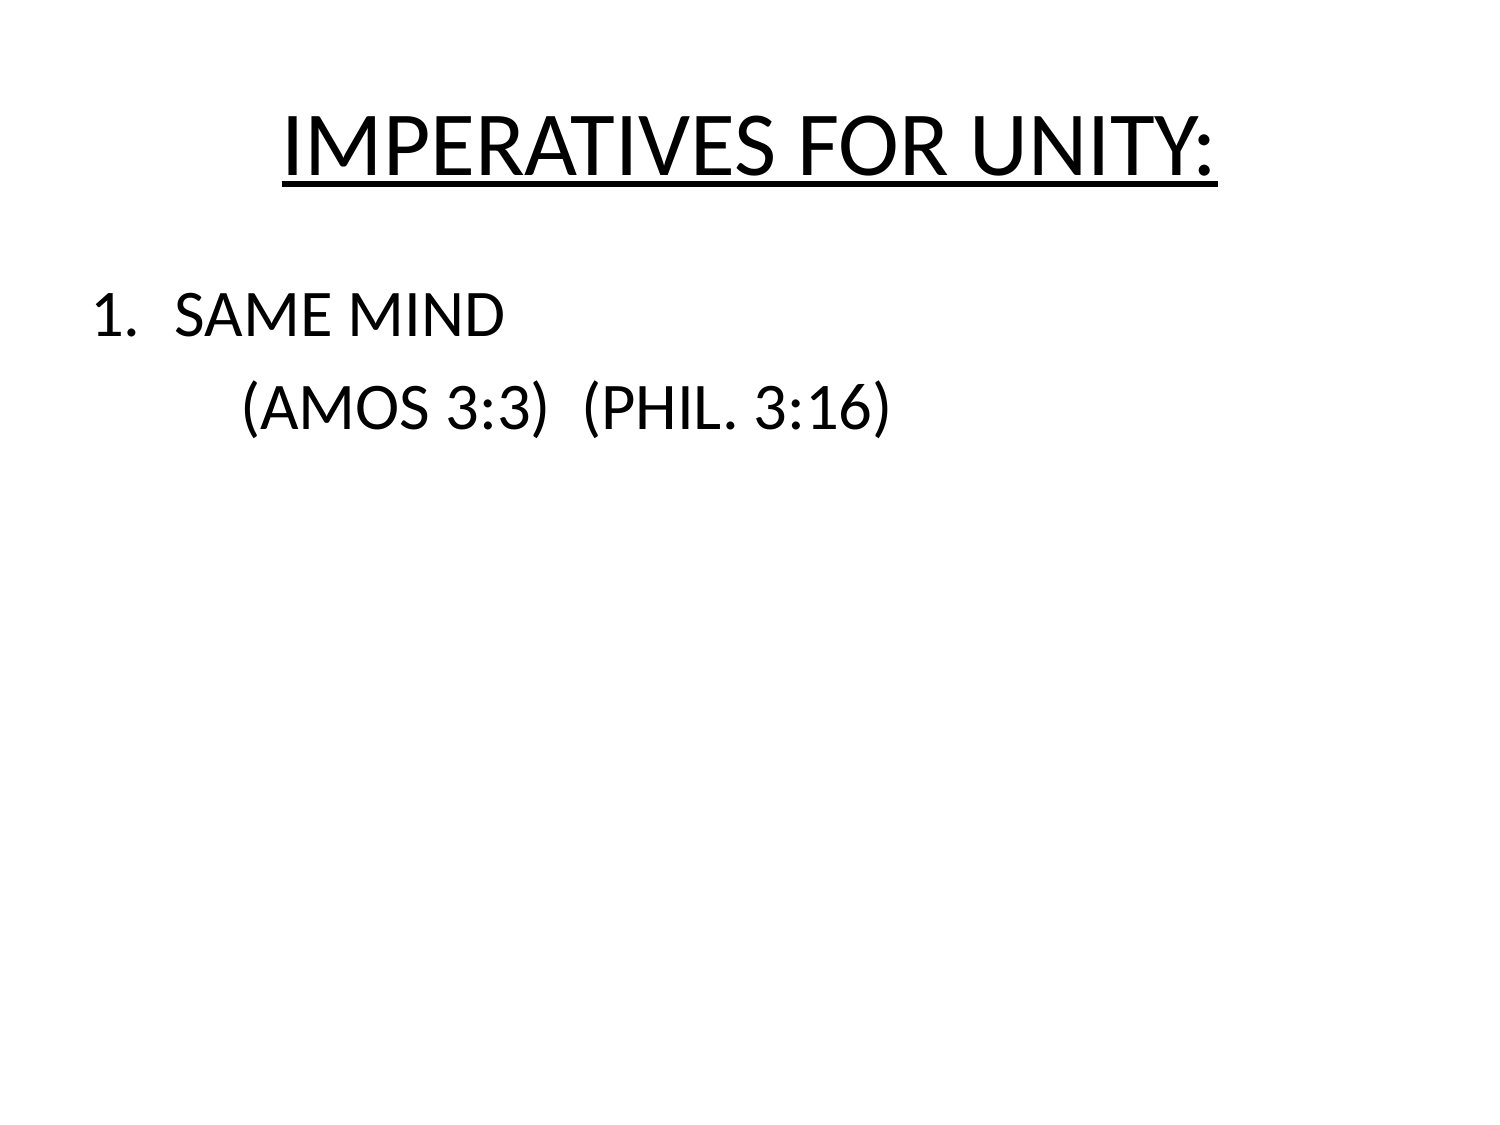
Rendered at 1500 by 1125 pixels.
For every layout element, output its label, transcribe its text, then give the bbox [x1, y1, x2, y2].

list SAME MIND (AMOS 3:3) (PHIL. 3:16) [75, 262, 1425, 1005]
title IMPERATIVES FOR UNITY: [75, 45, 1425, 233]
